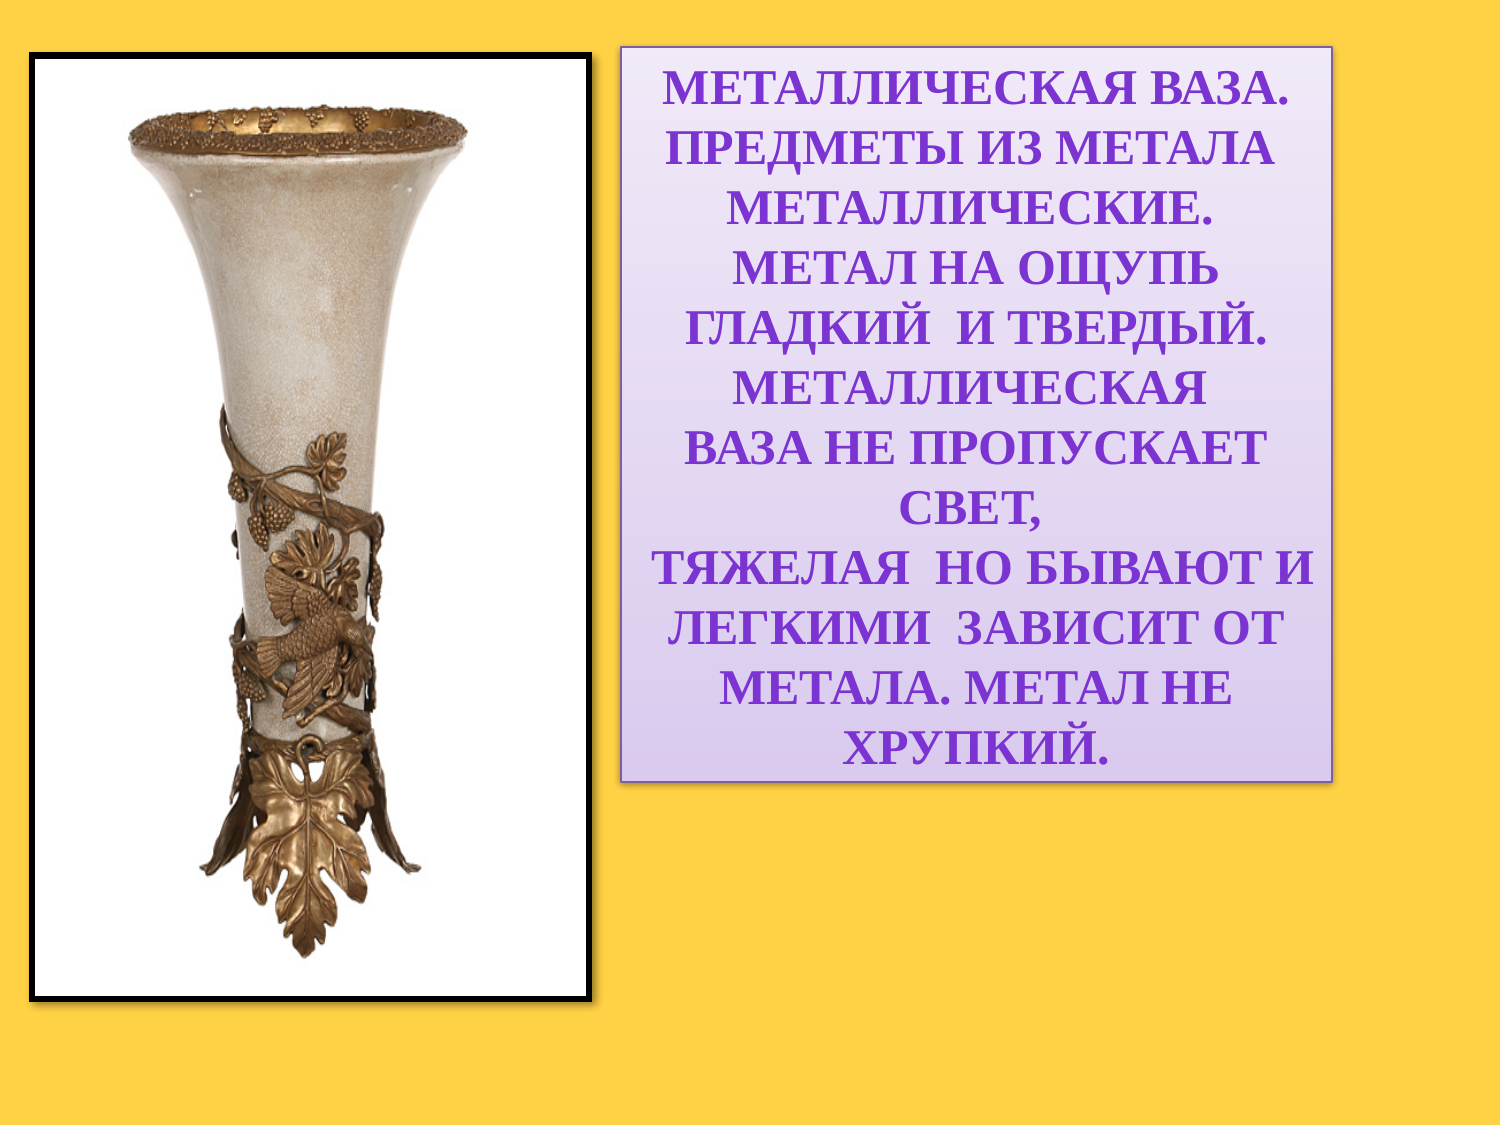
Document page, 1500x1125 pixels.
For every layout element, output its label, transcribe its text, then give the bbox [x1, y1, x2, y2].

picture [34, 58, 587, 997]
text_box металлическая ваза. Предметы из метала металлические. Метал на ощупь гладкий и твердый. Металлическая ваза не пропускает свет, тяжелая но бывают и Легкими зависит от метала. Метал не хрупкий. [620, 46, 1333, 783]
